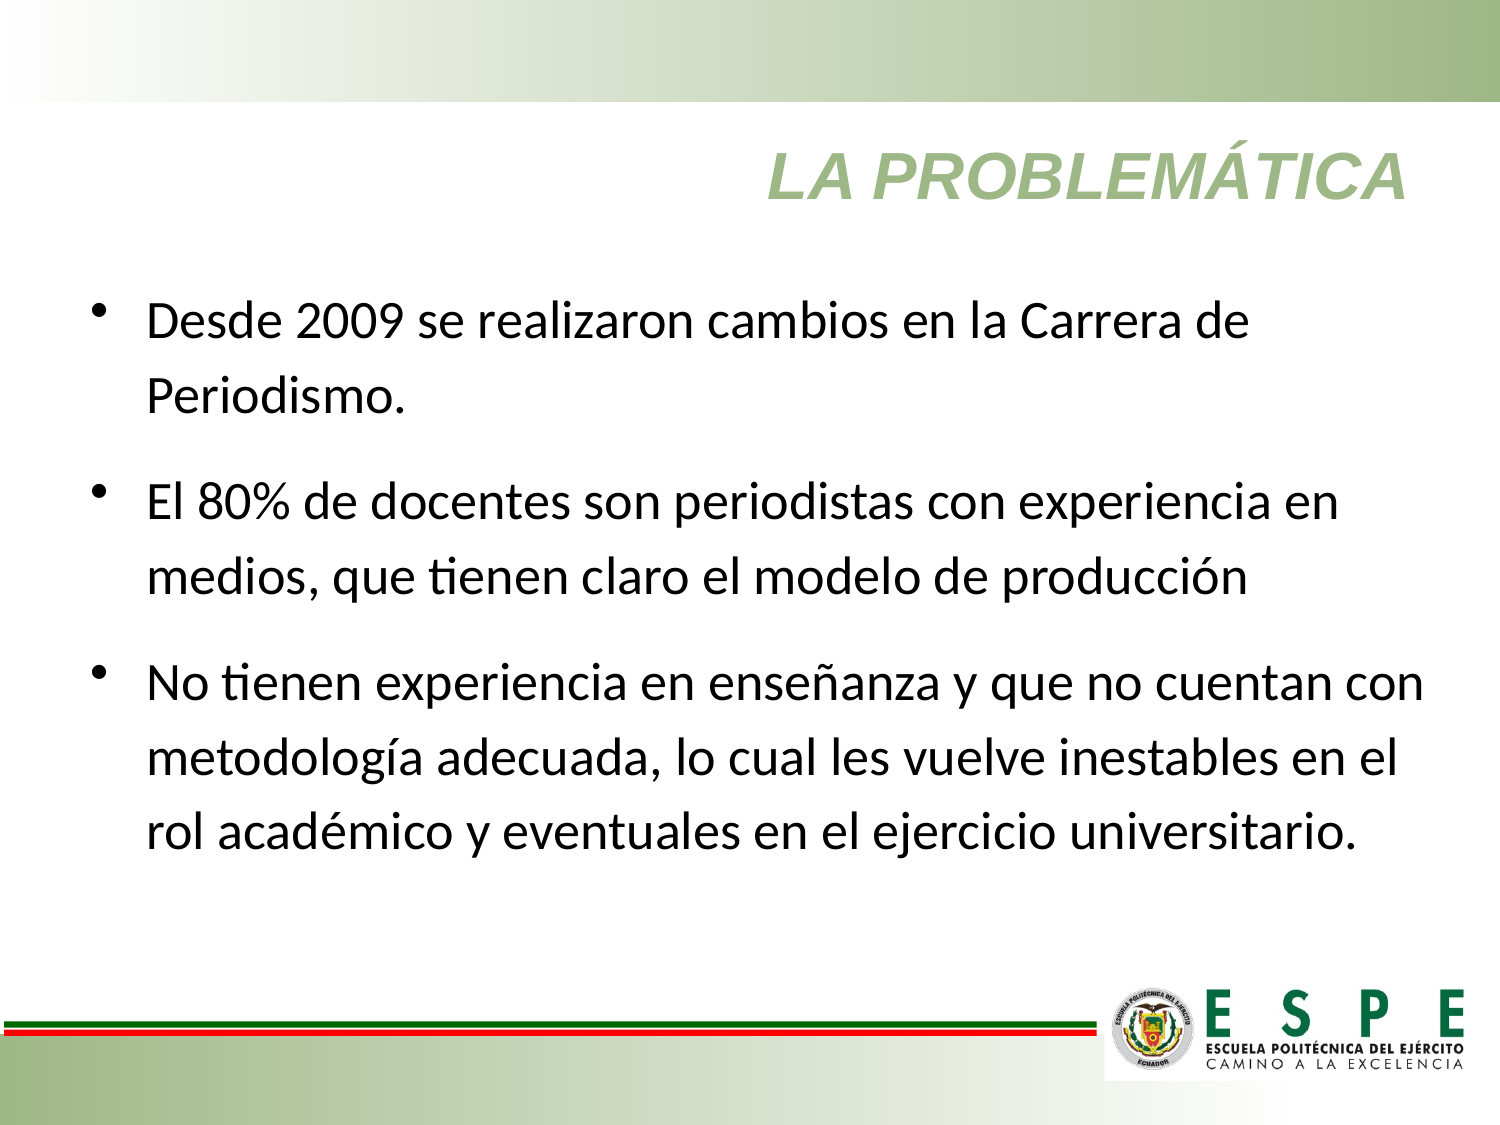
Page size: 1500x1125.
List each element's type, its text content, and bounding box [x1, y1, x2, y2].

list Desde 2009 se realizaron cambios en la Carrera de Periodismo. El 80% de docentes son periodistas con experiencia en medios, que tienen claro el modelo de producción No tienen experiencia en enseñanza y que no cuentan con metodología adecuada, lo cual les vuelve inestables en el rol académico y eventuales en el ejercicio universitario. [75, 267, 1447, 941]
title LA PROBLEMÁTICA [75, 125, 1425, 233]
picture [1104, 976, 1483, 1081]
